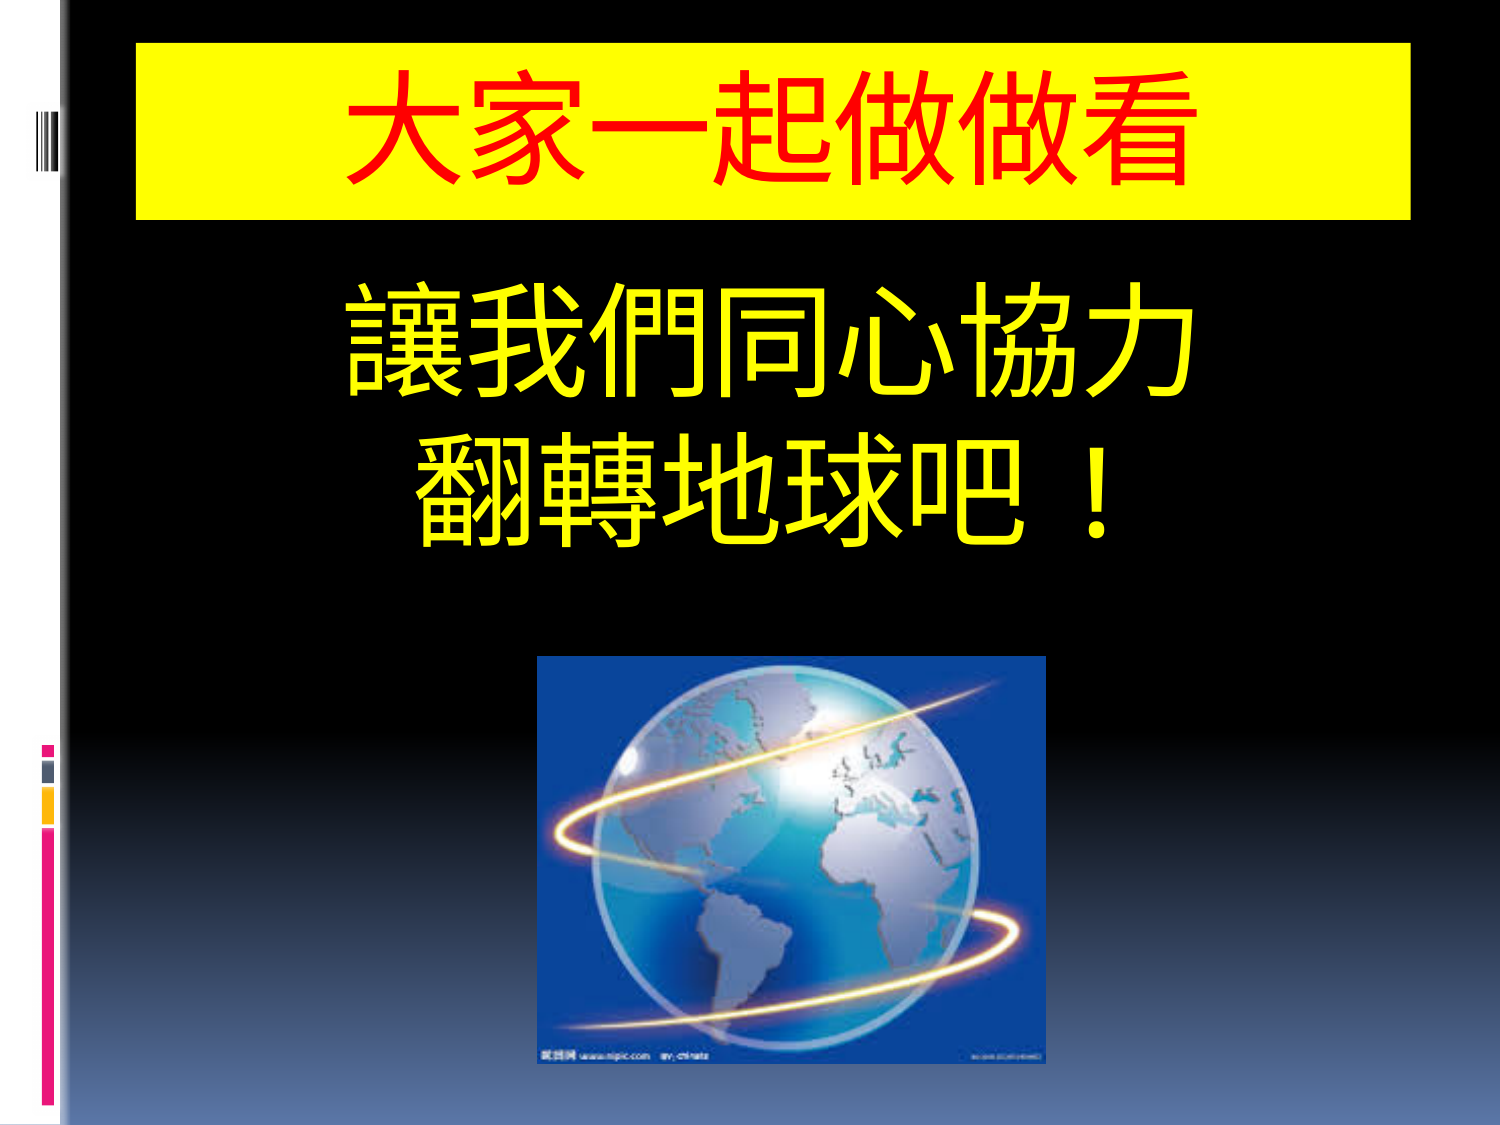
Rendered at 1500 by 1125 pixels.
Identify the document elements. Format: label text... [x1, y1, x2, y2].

title 大家一起做做看 [135, 42, 1411, 220]
picture [536, 656, 1046, 1065]
text_box 讓我們同心協力 翻轉地球吧! [135, 255, 1411, 575]
